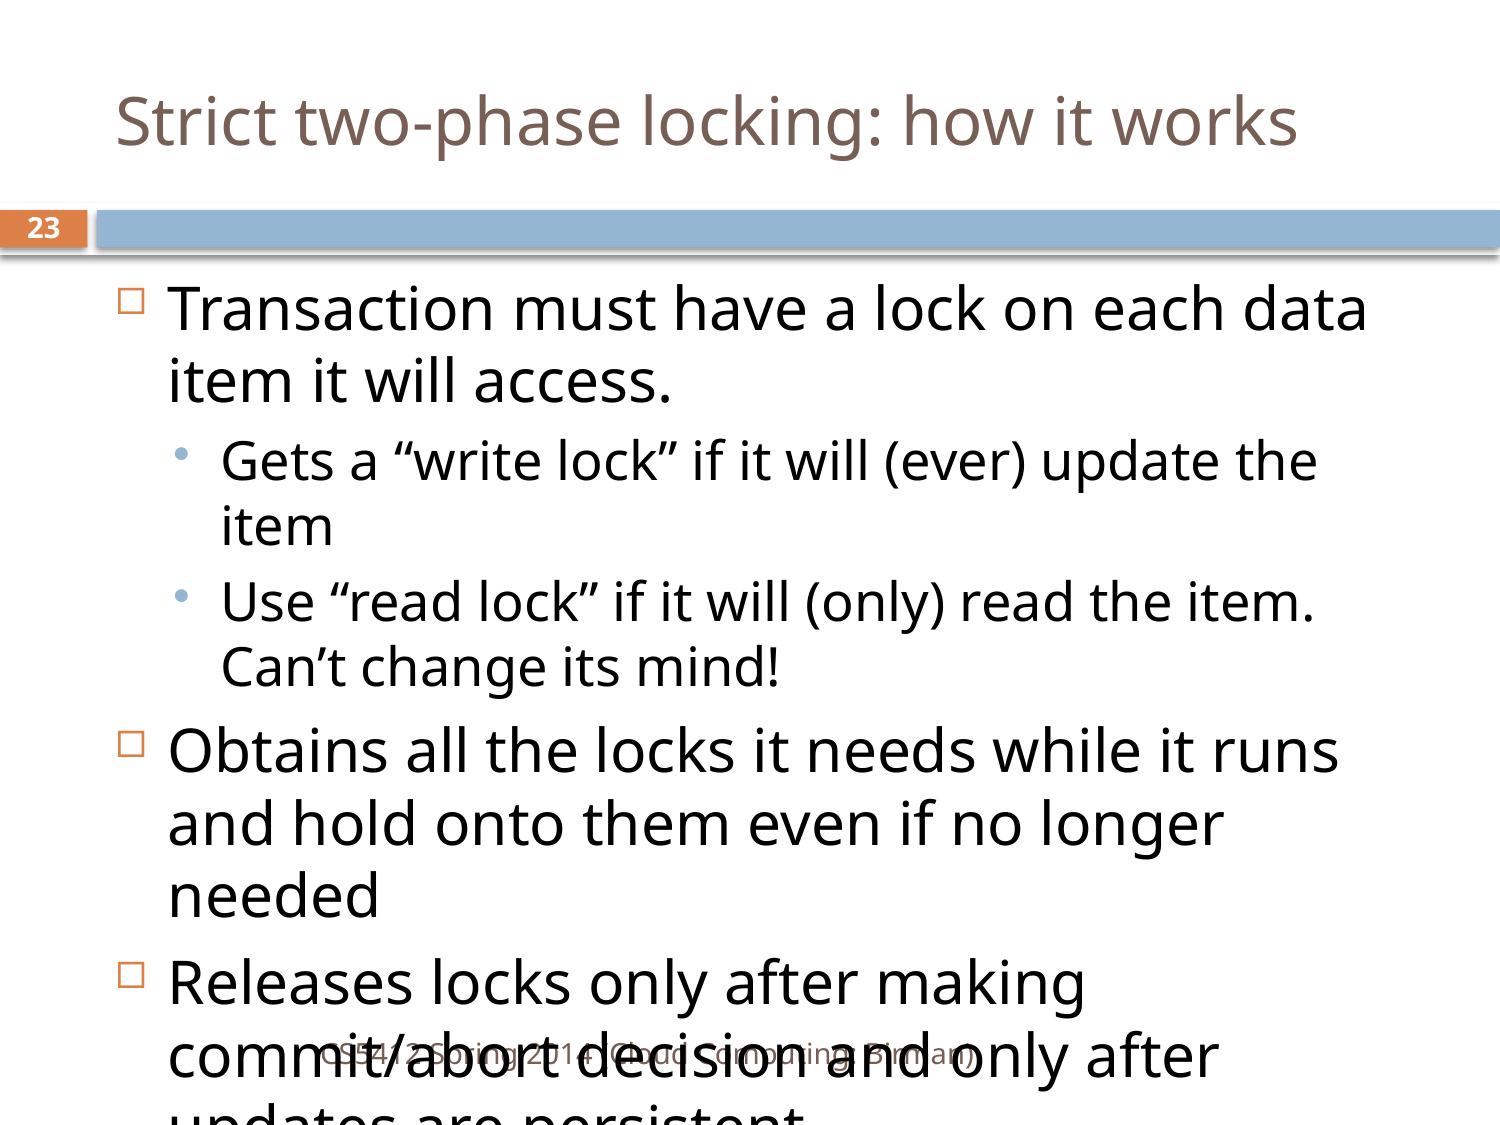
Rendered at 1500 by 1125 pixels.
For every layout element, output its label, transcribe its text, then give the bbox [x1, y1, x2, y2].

list Transaction must have a lock on each data item it will access. Gets a “write lock” if it will (ever) update the item Use “read lock” if it will (only) read the item. Can’t change its mind! Obtains all the locks it needs while it runs and hold onto them even if no longer needed Releases locks only after making commit/abort decision and only after updates are persistent [100, 262, 1438, 1005]
title Strict two-phase locking: how it works [100, 37, 1438, 200]
slide_number 23 [0, 208, 88, 249]
footer CS5412 Spring 2014 (Cloud Computing: Birman) [99, 1024, 990, 1085]
